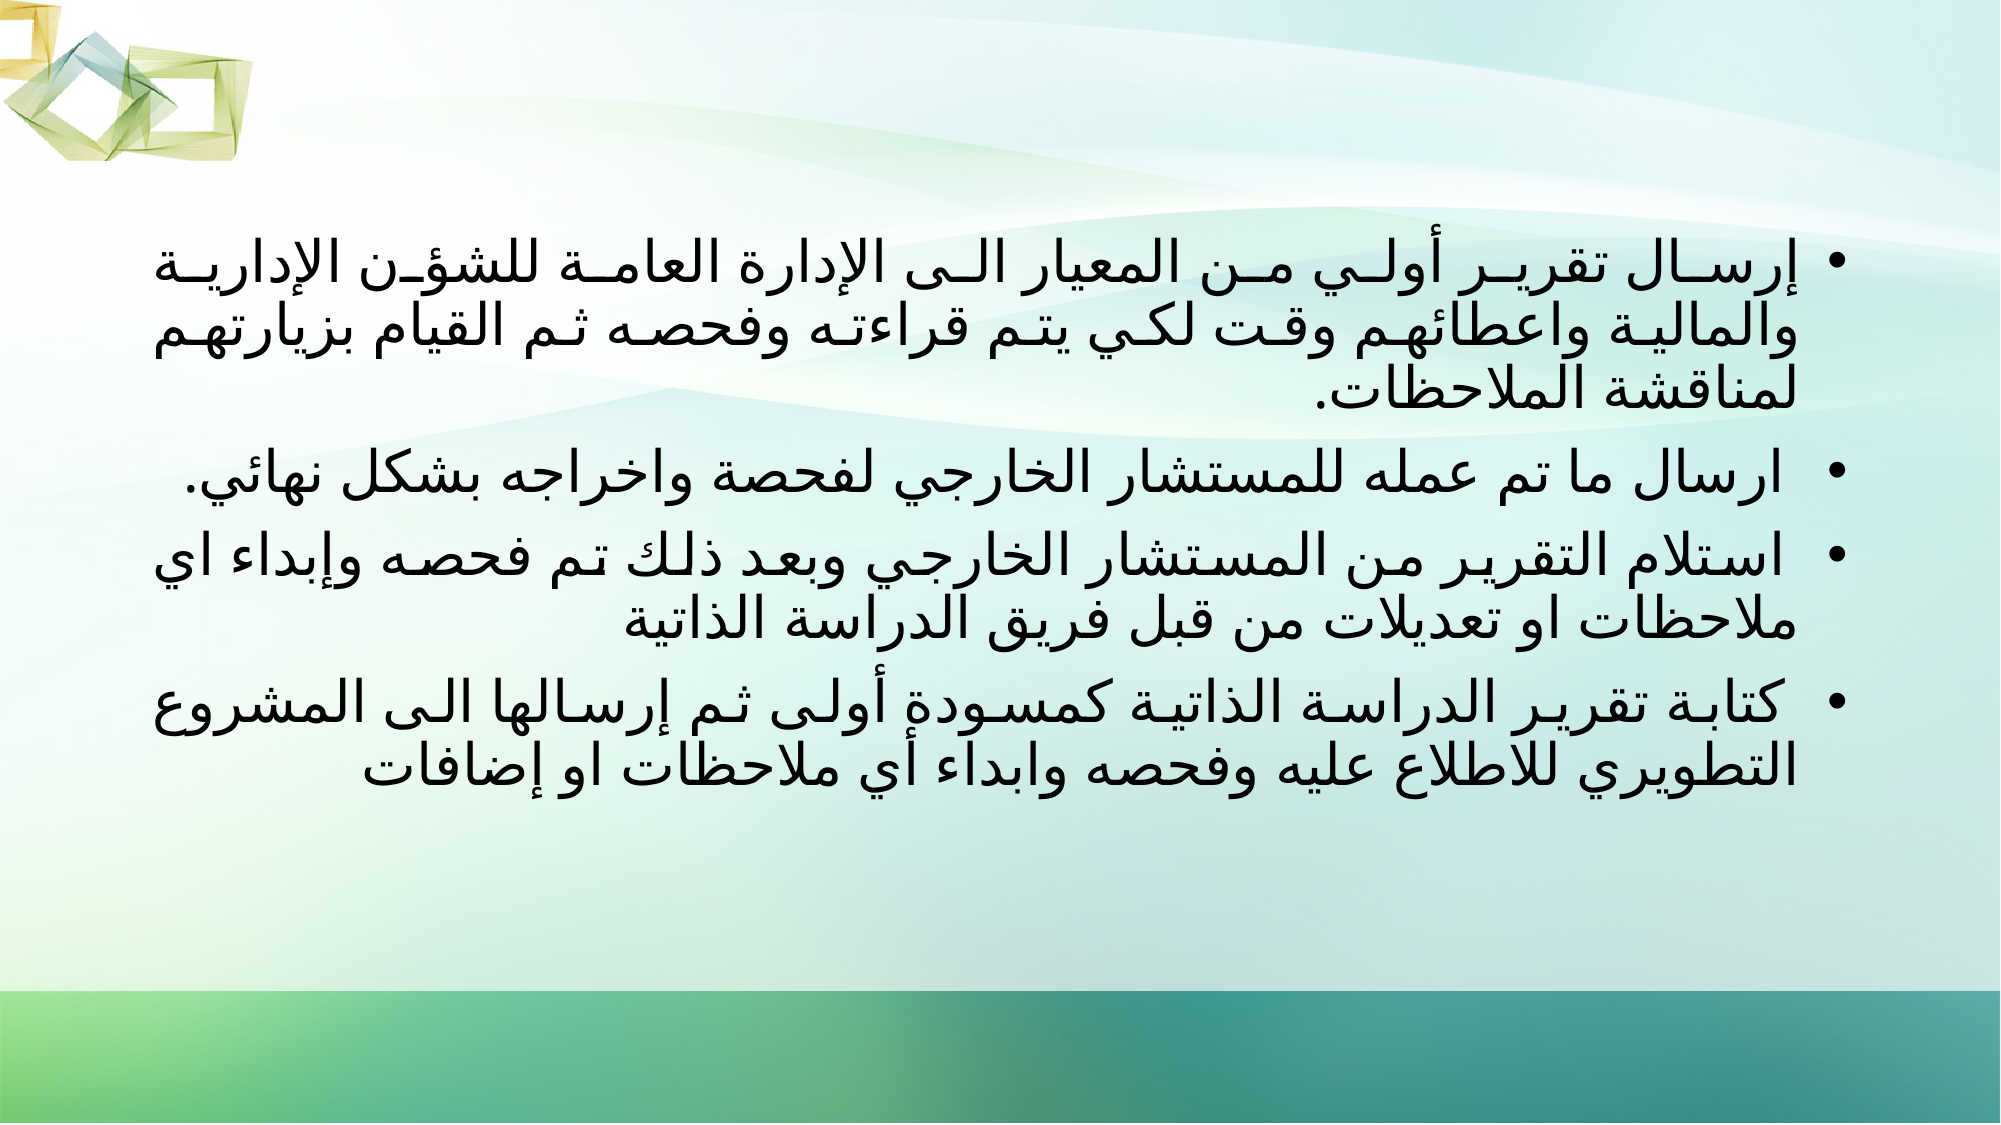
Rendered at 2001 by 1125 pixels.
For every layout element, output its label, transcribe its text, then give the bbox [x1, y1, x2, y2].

list إرسال تقرير أولي من المعيار الى الإدارة العامة للشؤن الإدارية والمالية واعطائهم وقت لكي يتم قراءته وفحصه ثم القيام بزيارتهم لمناقشة الملاحظات. ارسال ما تم عمله للمستشار الخارجي لفحصة واخراجه بشكل نهائي. استلام التقرير من المستشار الخارجي وبعد ذلك تم فحصه وإبداء اي ملاحظات او تعديلات من قبل فريق الدراسة الذاتية كتابة تقرير الدراسة الذاتية كمسودة أولى ثم إرسالها الى المشروع التطويري للاطلاع عليه وفحصه وابداء أي ملاحظات او إضافات [137, 224, 1863, 939]
picture [0, 0, 2001, 1125]
